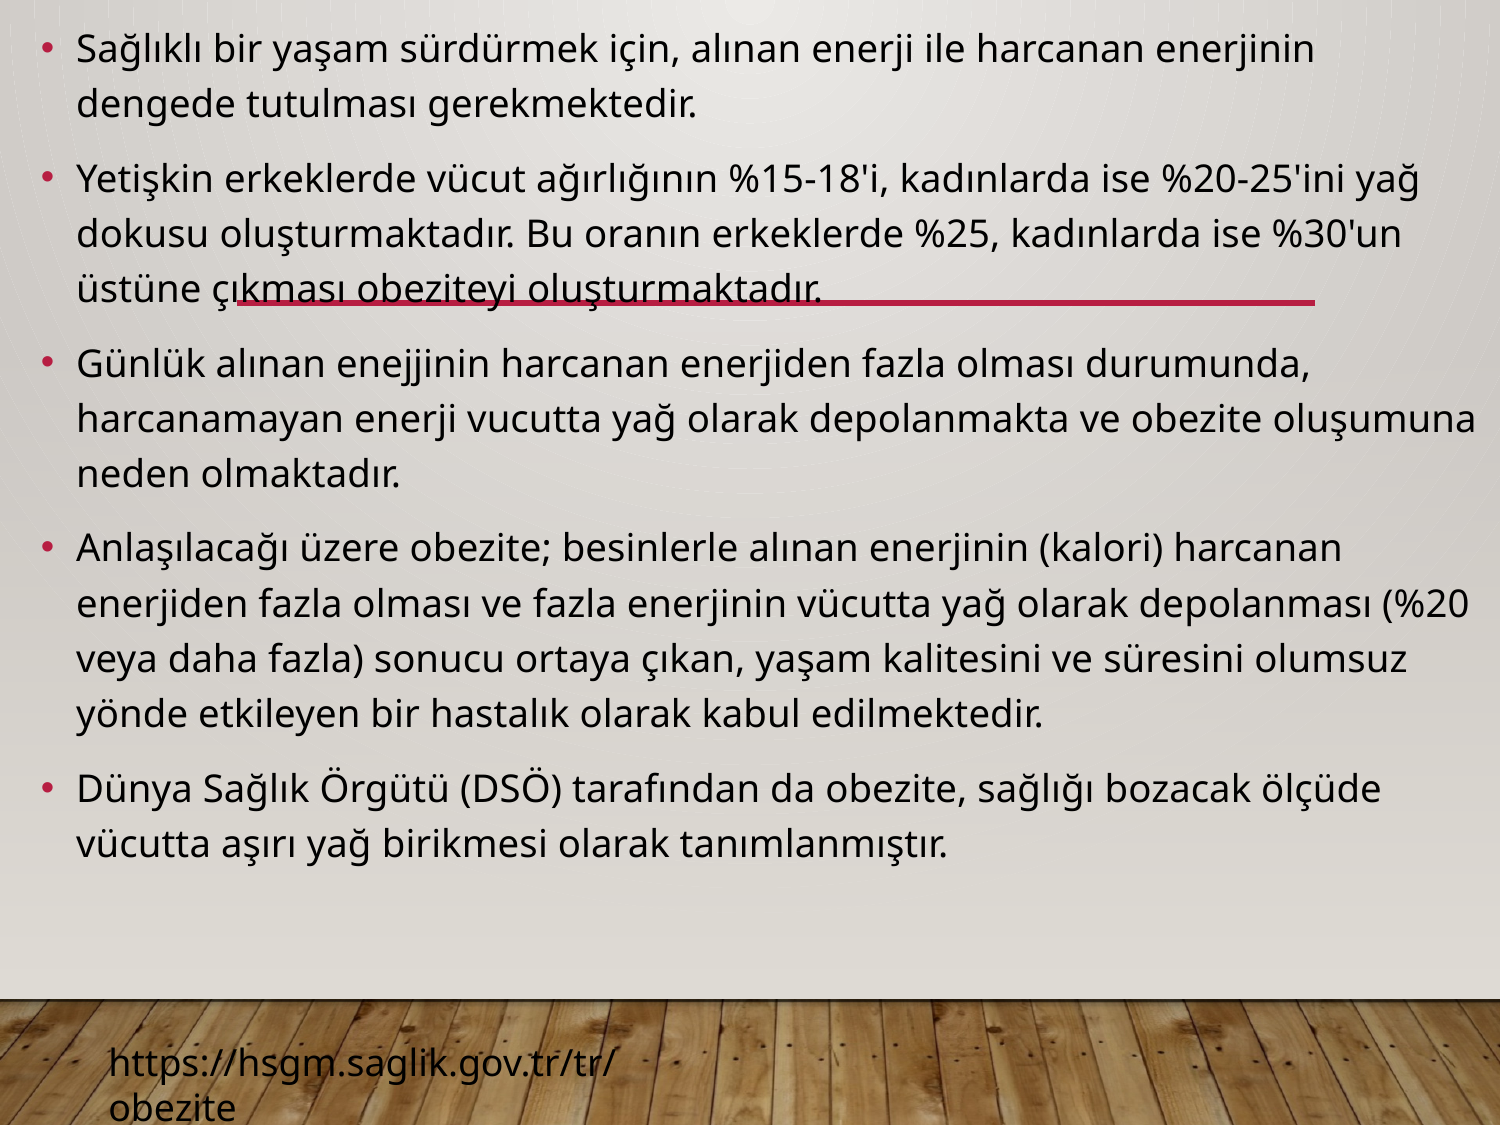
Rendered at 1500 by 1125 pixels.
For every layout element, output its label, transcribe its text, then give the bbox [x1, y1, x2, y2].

list Sağlıklı bir yaşam sürdürmek için, alınan enerji ile harcanan enerjinin dengede tutulması gerekmektedir. Yetişkin erkeklerde vücut ağırlığının %15-18'i, kadınlarda ise %20-25'ini yağ dokusu oluşturmaktadır. Bu oranın erkeklerde %25, kadınlarda ise %30'un üstüne çıkması obeziteyi oluşturmaktadır. Günlük alınan enejjinin harcanan enerjiden fazla olması durumunda, harcanamayan enerji vucutta yağ olarak depolanmakta ve obezite oluşumuna neden olmaktadır. Anlaşılacağı üzere obezite; besinlerle alınan enerjinin (kalori) harcanan enerjiden fazla olması ve fazla enerjinin vücutta yağ olarak depolanması (%20 veya daha fazla) sonucu ortaya çıkan, yaşam kalitesini ve süresini olumsuz yönde etkileyen bir hastalık olarak kabul edilmektedir. Dünya Sağlık Örgütü (DSÖ) tarafından da obezite, sağlığı bozacak ölçüde vücutta aşırı yağ birikmesi olarak tanımlanmıştır. [25, 7, 1500, 880]
picture [0, 999, 1500, 1125]
text_box https://hsgm.saglik.gov.tr/tr/obezite [93, 1031, 691, 1125]
